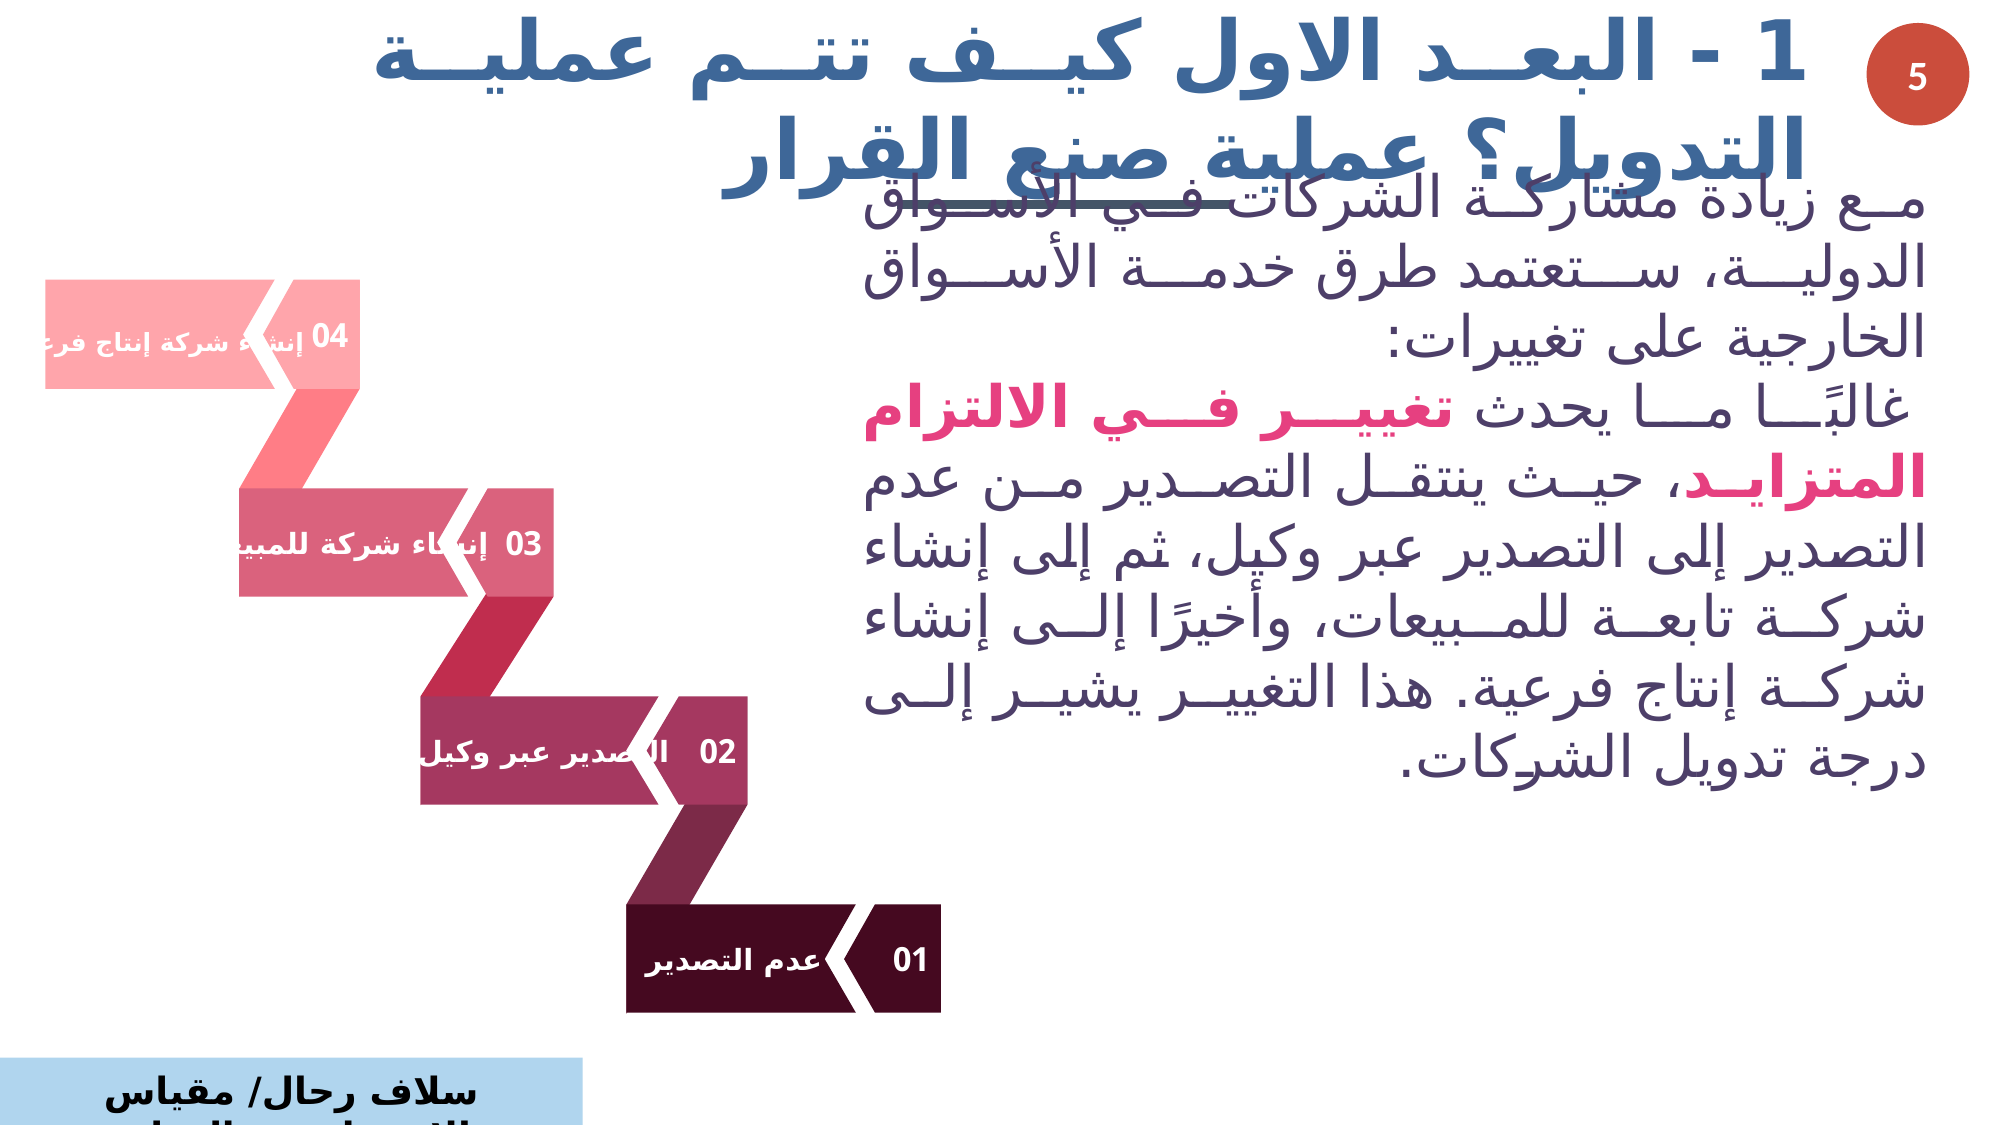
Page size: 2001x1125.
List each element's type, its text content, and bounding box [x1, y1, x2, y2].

text_box 5 [1881, 22, 1970, 119]
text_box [356, 38, 1944, 835]
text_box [45, 279, 941, 1014]
text_box سلاف رحال/ مقياس الاستراتيجية الدولية [0, 1057, 583, 1125]
